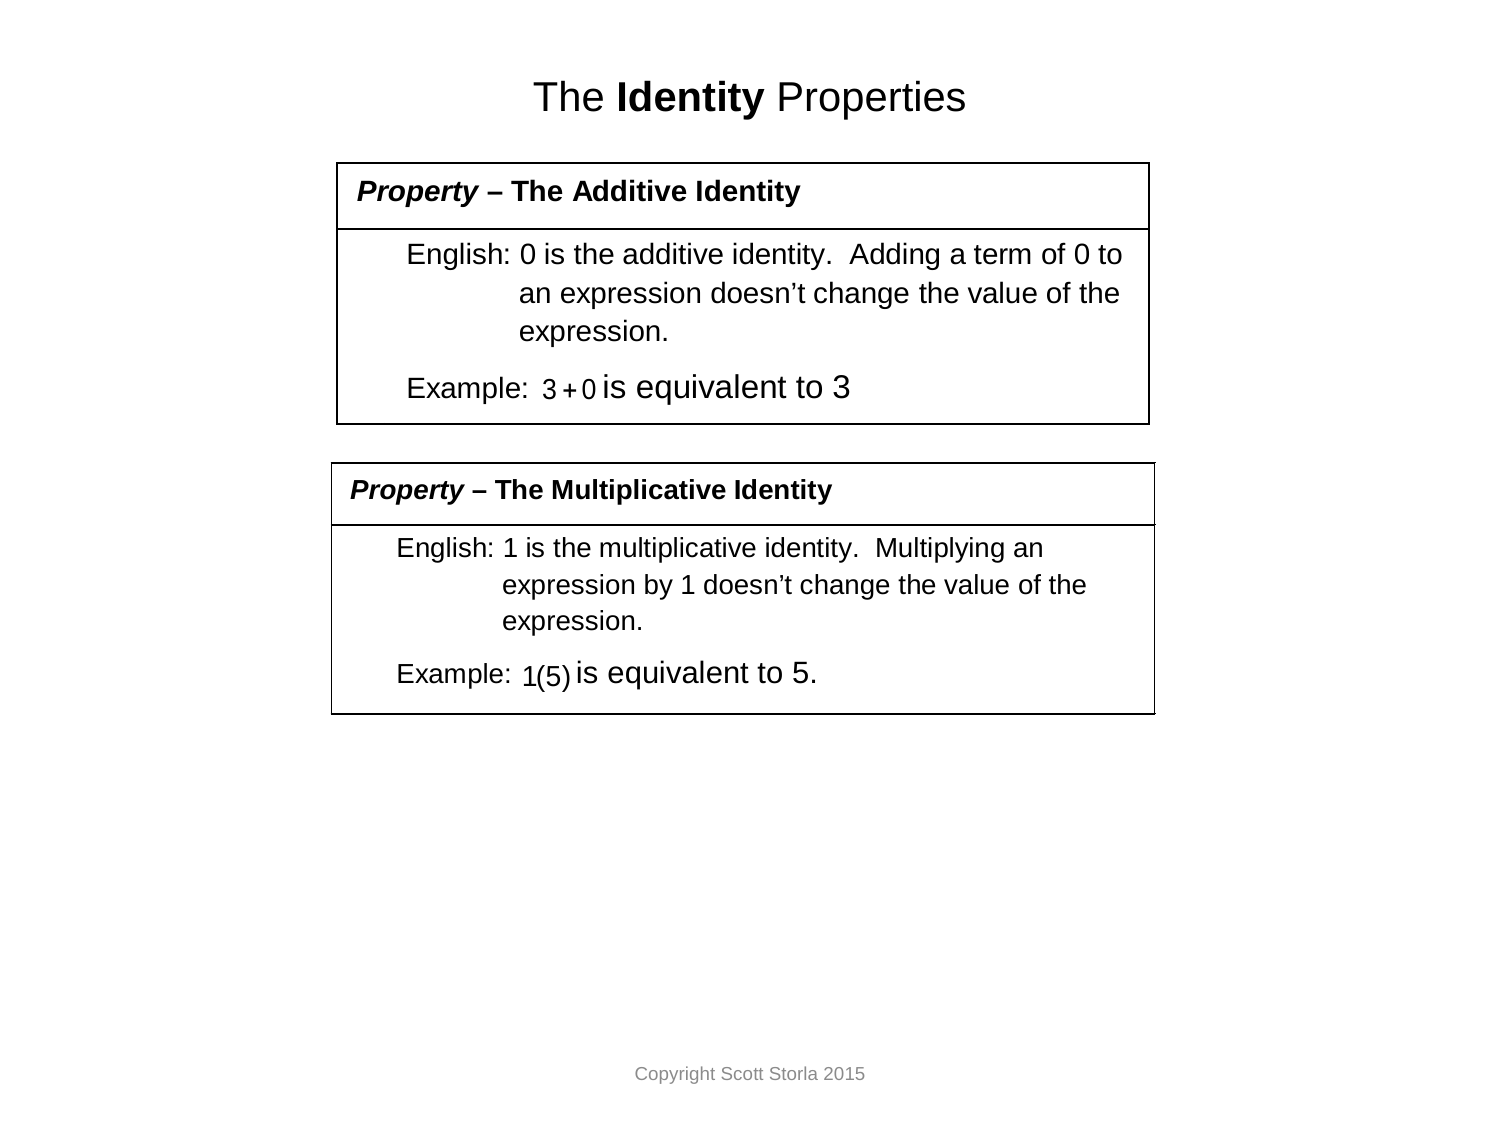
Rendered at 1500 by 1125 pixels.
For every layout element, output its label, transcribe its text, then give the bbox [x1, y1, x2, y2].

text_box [249, 162, 1179, 482]
footer Copyright Scott Storla 2015 [512, 1042, 988, 1103]
text_box The Identity Properties [149, 37, 1350, 128]
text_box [249, 462, 1157, 773]
